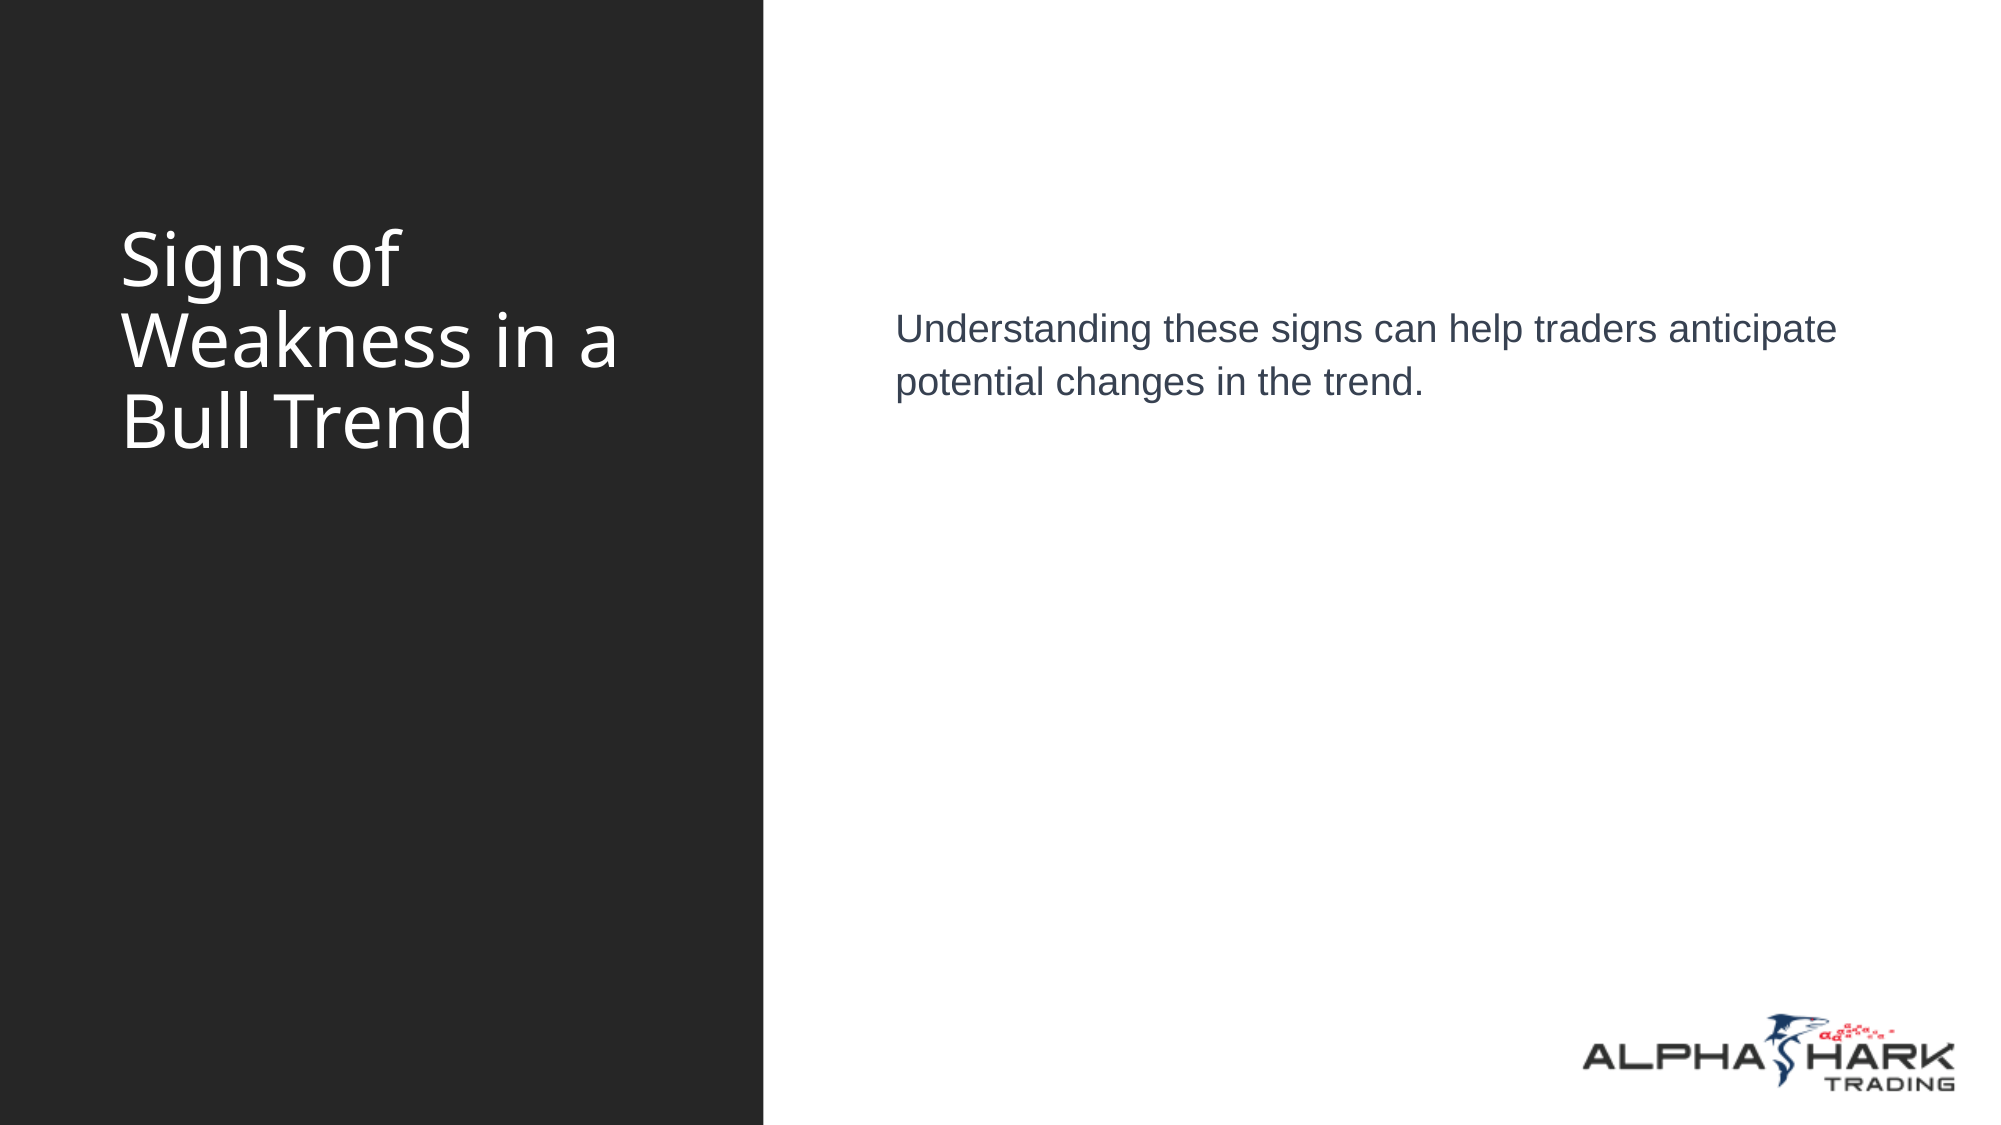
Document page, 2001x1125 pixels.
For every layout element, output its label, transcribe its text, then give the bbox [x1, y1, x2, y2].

list Understanding these signs can help traders anticipate potential changes in the trend. [895, 133, 1868, 1002]
picture [1574, 1008, 1967, 1107]
title Signs of Weakness in a Bull Trend [105, 128, 683, 473]
